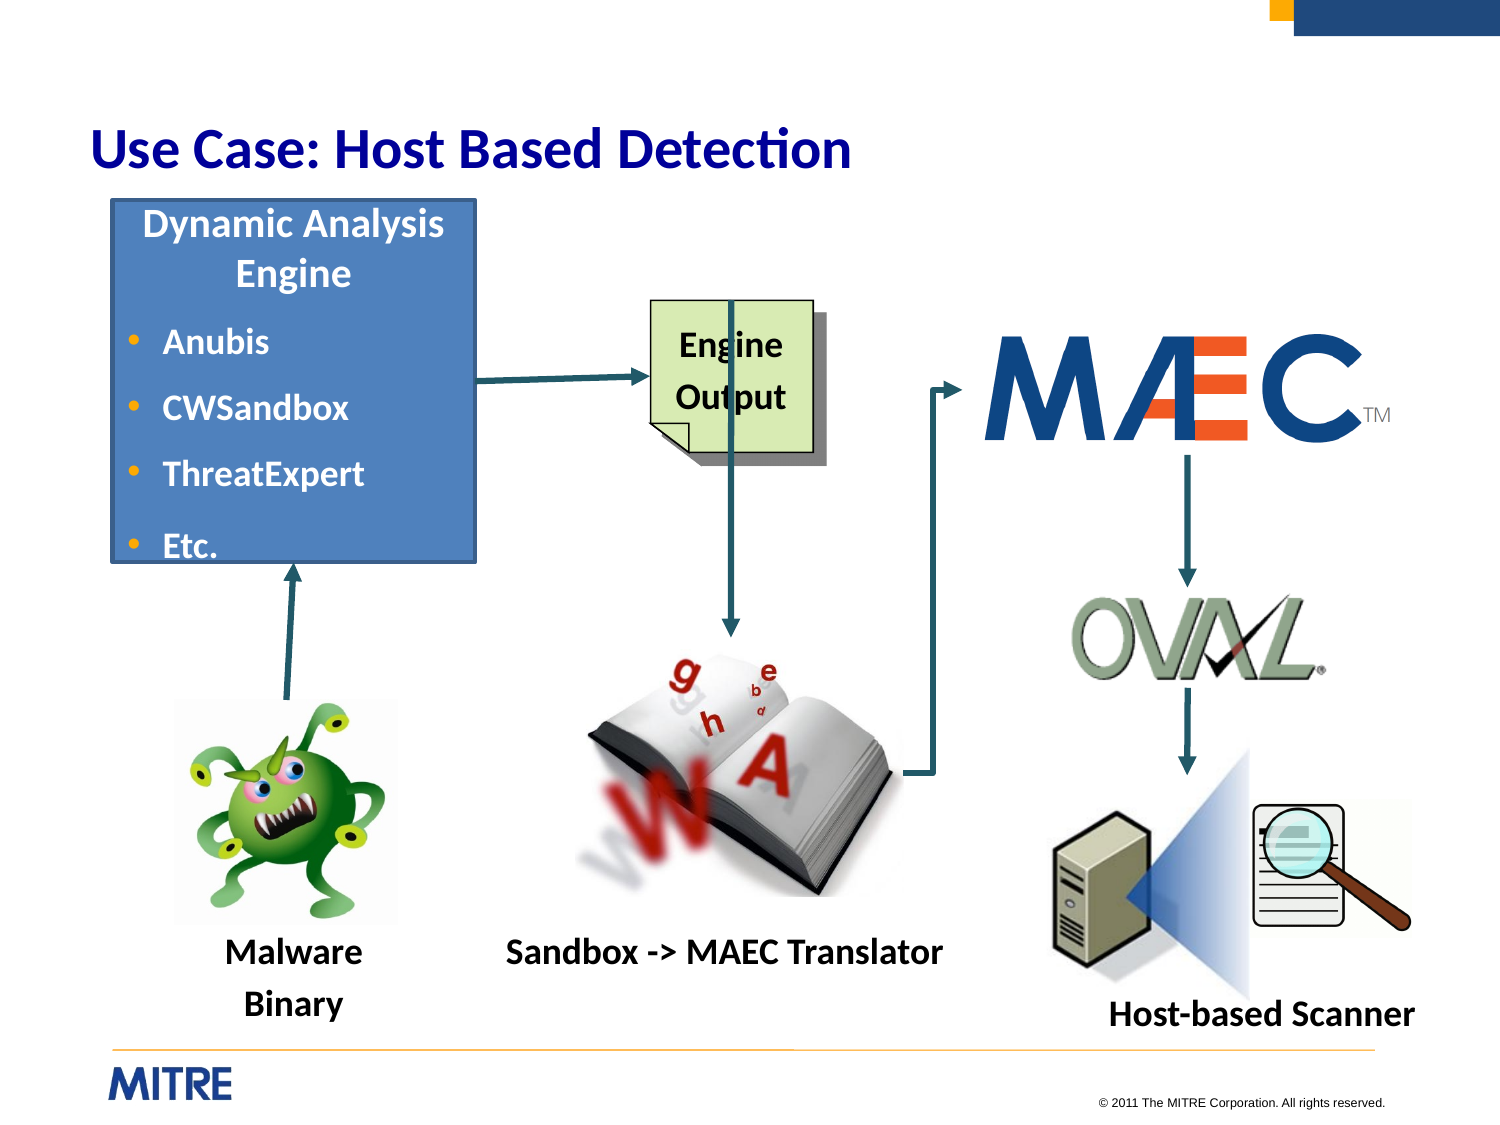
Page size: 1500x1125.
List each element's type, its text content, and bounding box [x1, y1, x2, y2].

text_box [902, 389, 963, 774]
text_box Host-based Scanner [1074, 974, 1450, 1042]
picture [1062, 587, 1334, 693]
picture [103, 1064, 236, 1106]
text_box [162, 699, 426, 1030]
text_box Engine Output [735, 300, 814, 453]
title Use Case: Host Based Detection [75, 57, 1425, 246]
picture [962, 324, 1413, 456]
text_box Dynamic Analysis Engine Anubis CWSandbox ThreatExpert Etc. [110, 198, 477, 564]
picture [1036, 727, 1413, 1026]
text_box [474, 649, 976, 974]
text_box Engine Output [650, 300, 728, 453]
